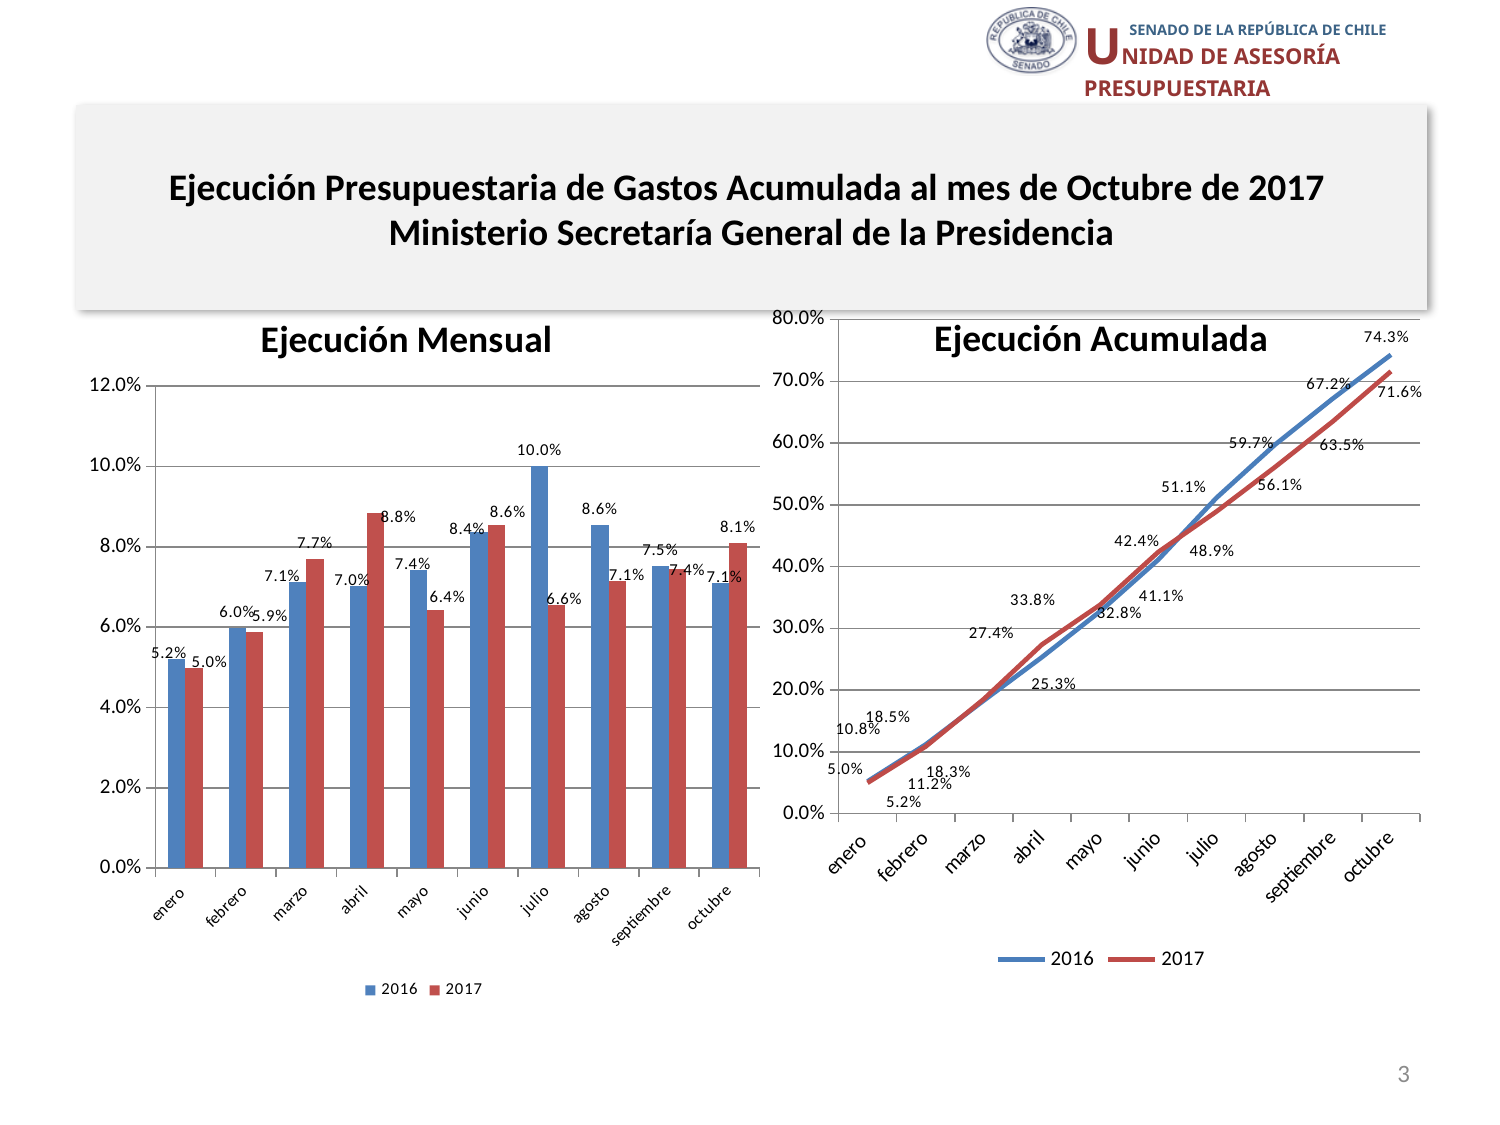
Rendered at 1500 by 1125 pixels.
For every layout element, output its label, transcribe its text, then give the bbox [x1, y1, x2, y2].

title Ejecución Presupuestaria de Gastos Acumulada al mes de Octubre de 2017 Ministerio Secretaría General de la Presidencia [76, 105, 1427, 289]
slide_number 3 [1074, 1042, 1425, 1103]
picture [986, 7, 1079, 76]
chart [74, 278, 1442, 1006]
